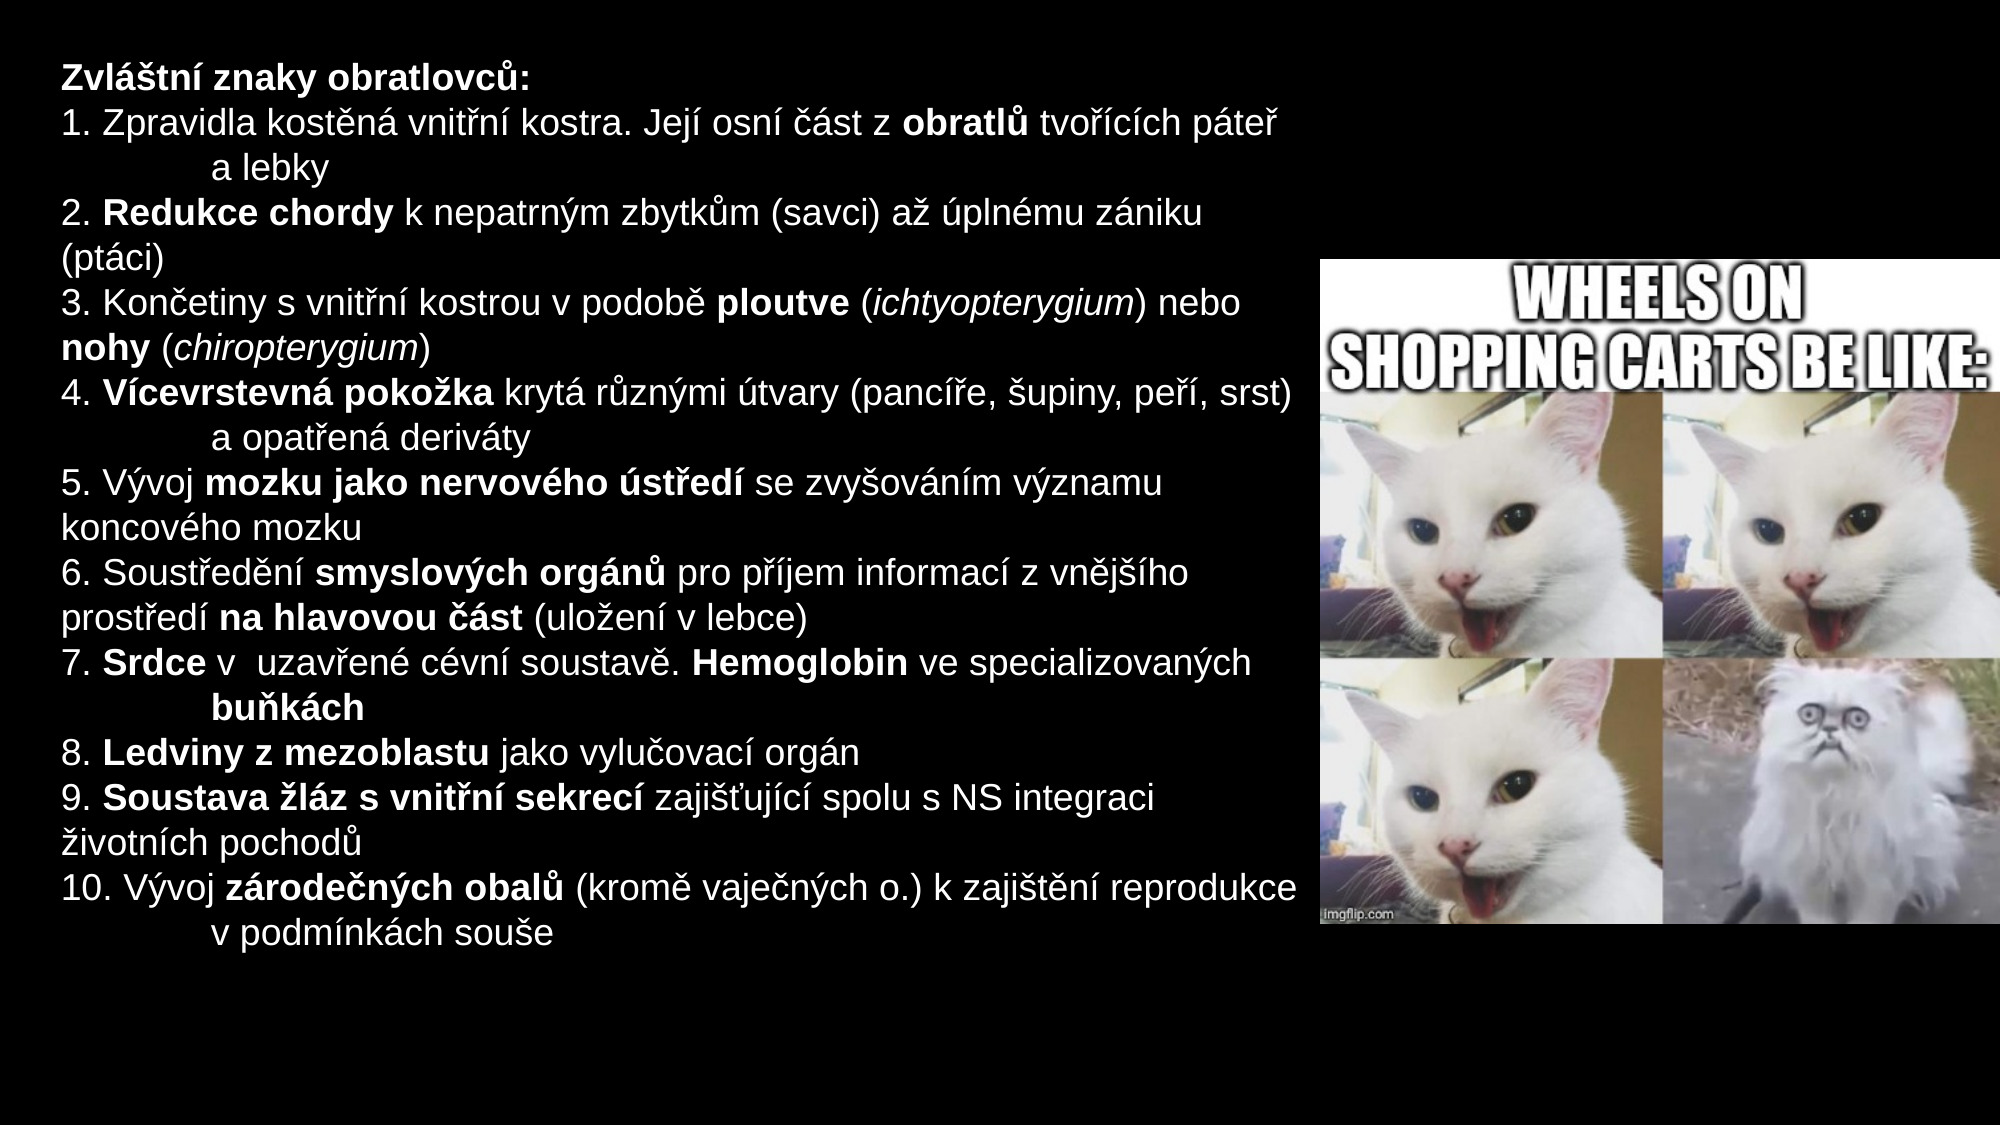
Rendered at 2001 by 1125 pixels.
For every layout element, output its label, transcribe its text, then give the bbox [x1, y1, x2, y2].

picture [1320, 259, 2000, 924]
text_box Zvláštní znaky obratlovců: 1. Zpravidla kostěná vnitřní kostra. Její osní část z obratlů tvořících páteř a lebky 2. Redukce chordy k nepatrným zbytkům (savci) až úplnému zániku (ptáci) 3. Končetiny s vnitřní kostrou v podobě ploutve (ichtyopterygium) nebo nohy (chiropterygium) 4. Vícevrstevná pokožka krytá různými útvary (pancíře, šupiny, peří, srst) a opatřená deriváty 5. Vývoj mozku jako nervového ústředí se zvyšováním významu koncového mozku 6. Soustředění smyslových orgánů pro příjem informací z vnějšího prostředí na hlavovou část (uložení v lebce) 7. Srdce v uzavřené cévní soustavě. Hemoglobin ve specializovaných buňkách 8. Ledviny z mezoblastu jako vylučovací orgán 9. Soustava žláz s vnitřní sekrecí zajišťující spolu s NS integraci životních pochodů 10. Vývoj zárodečných obalů (kromě vaječných o.) k zajištění reprodukce v podmínkách souše [46, 45, 1321, 961]
